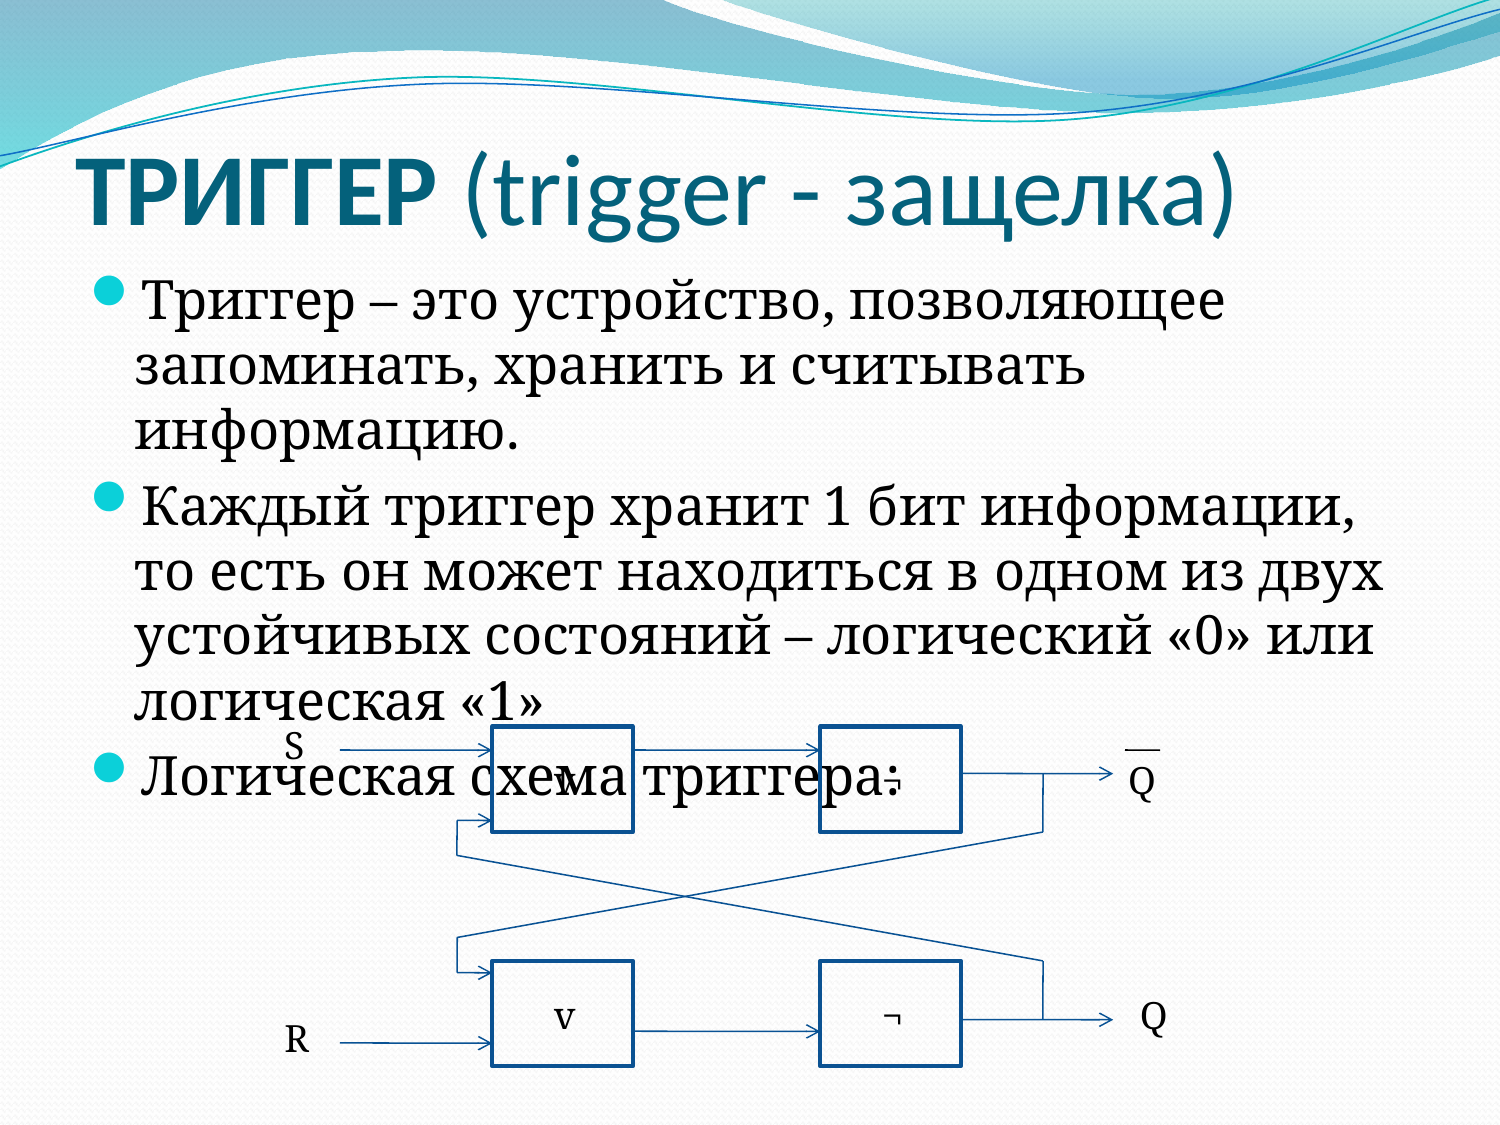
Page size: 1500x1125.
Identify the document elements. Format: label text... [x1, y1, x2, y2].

list Триггер – это устройство, позволяющее запоминать, хранить и считывать информацию. Каждый триггер хранит 1 бит информации, то есть он может находиться в одном из двух устойчивых состояний – логический «0» или логическая «1» Логическая схема триггера: [75, 257, 1425, 704]
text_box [269, 714, 1184, 1069]
title ТРИГГЕР (trigger - защелка) [75, 115, 1425, 247]
